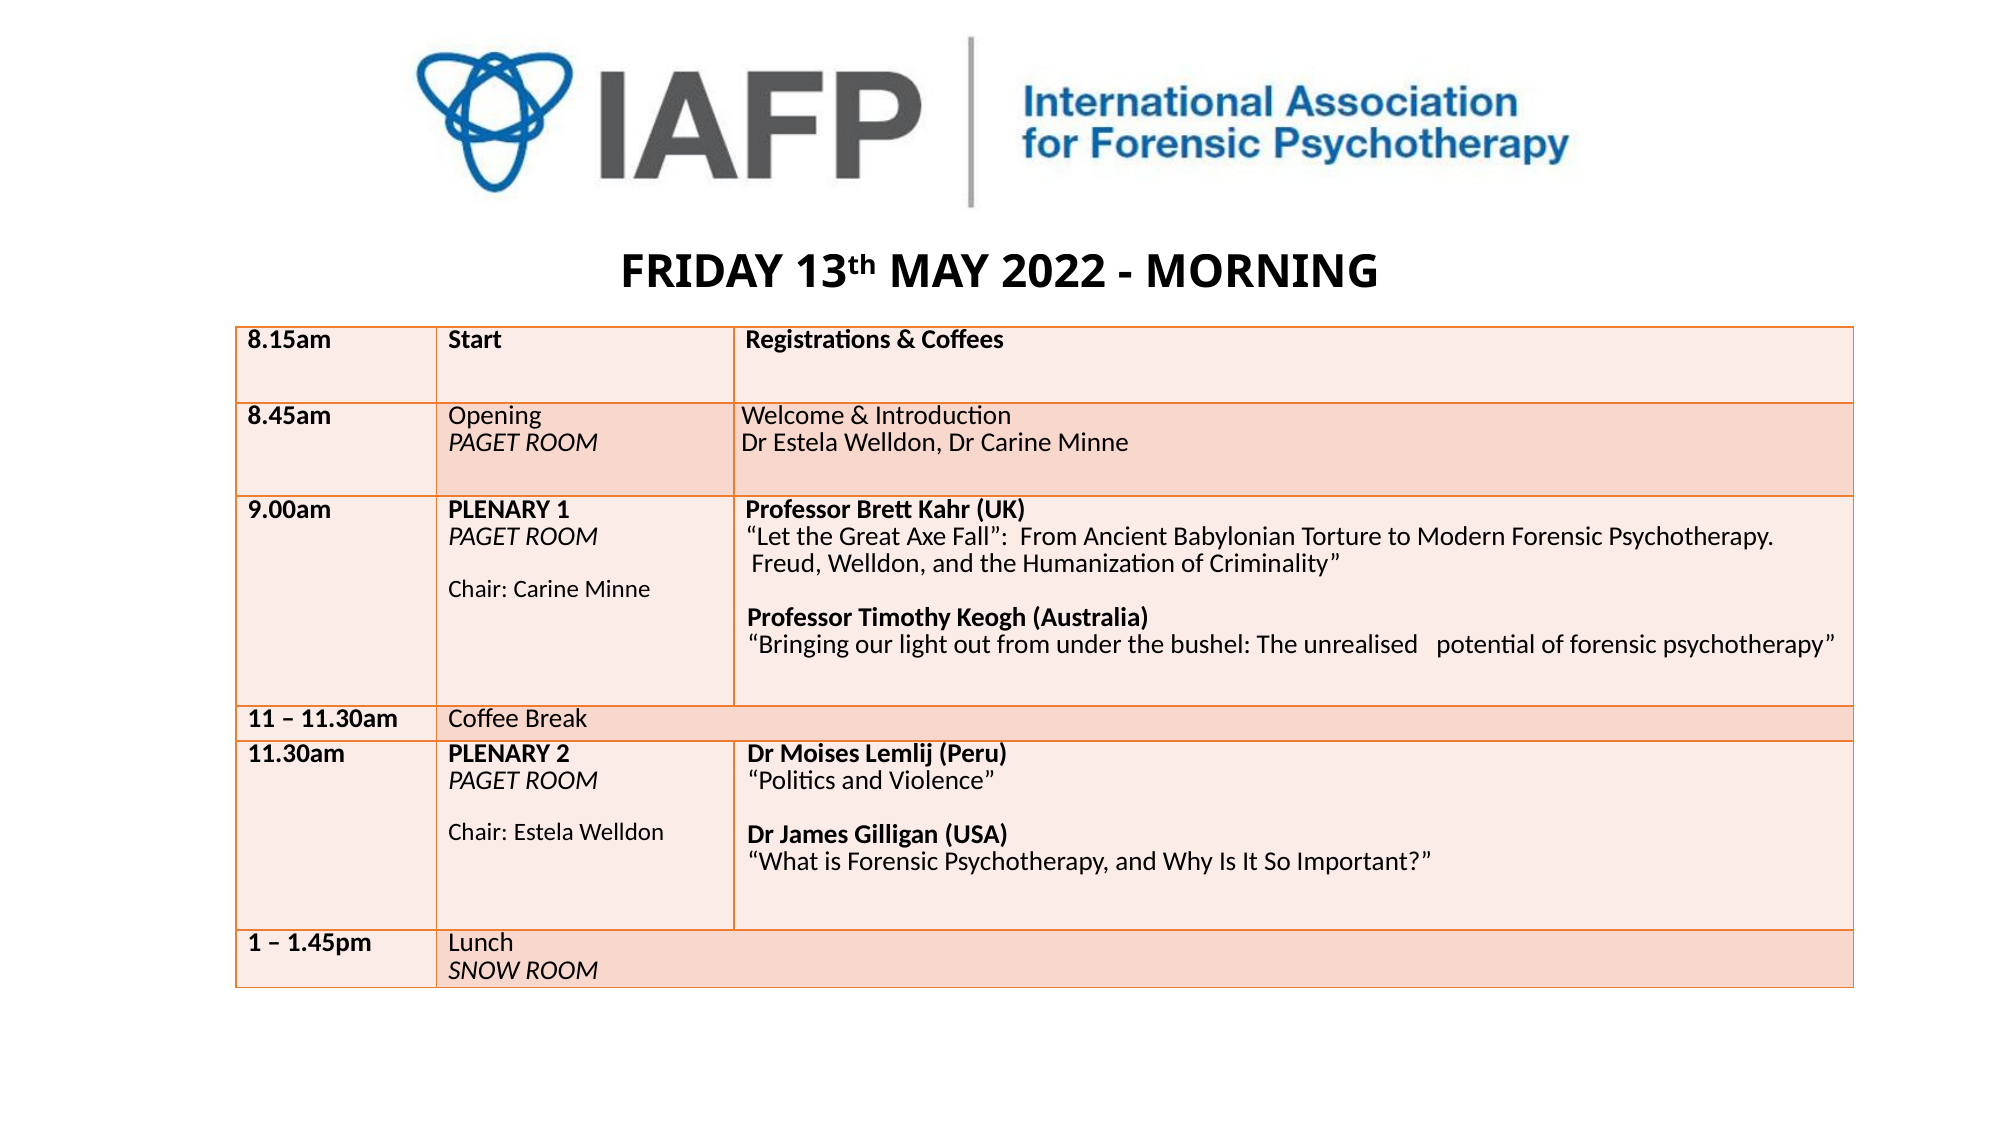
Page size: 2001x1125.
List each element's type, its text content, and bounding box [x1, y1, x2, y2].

table_cell 8.45am [237, 404, 436, 495]
table_cell Welcome & Introduction Dr Estela Welldon, Dr Carine Minne [735, 404, 1853, 495]
table_header 8.15am [237, 328, 436, 402]
table_cell Dr Moises Lemlij (Peru) “Politics and Violence” Dr James Gilligan (USA) “What is Forensic Psychotherapy, and Why Is It So Important?” [735, 742, 1853, 929]
title FRIDAY 13th MAY 2022 - MORNING [249, 226, 1750, 306]
table_header Start [437, 328, 733, 402]
picture [363, 0, 1673, 254]
table_cell Professor Brett Kahr (UK) “Let the Great Axe Fall”: From Ancient Babylonian Torture to Modern Forensic Psychotherapy. Freud, Welldon, and the Humanization of Criminality” Professor Timothy Keogh (Australia) “Bringing our light out from under the bushel: The unrealised potential of forensic psychotherapy” [735, 497, 1853, 705]
table_header Registrations & Coffees [735, 328, 1853, 402]
table_cell Opening PAGET ROOM [437, 404, 733, 495]
table_cell 9.00am [237, 497, 436, 705]
table_cell 11 – 11.30am [237, 707, 436, 740]
table_cell Coffee Break [437, 707, 1853, 740]
table_cell PLENARY 2 PAGET ROOM Chair: Estela Welldon [437, 742, 733, 929]
table_cell 1 – 1.45pm [237, 931, 436, 987]
table_cell PLENARY 1 PAGET ROOM Chair: Carine Minne [437, 497, 733, 705]
table_cell 11.30am [237, 742, 436, 929]
table_cell Lunch SNOW ROOM [437, 931, 1853, 987]
